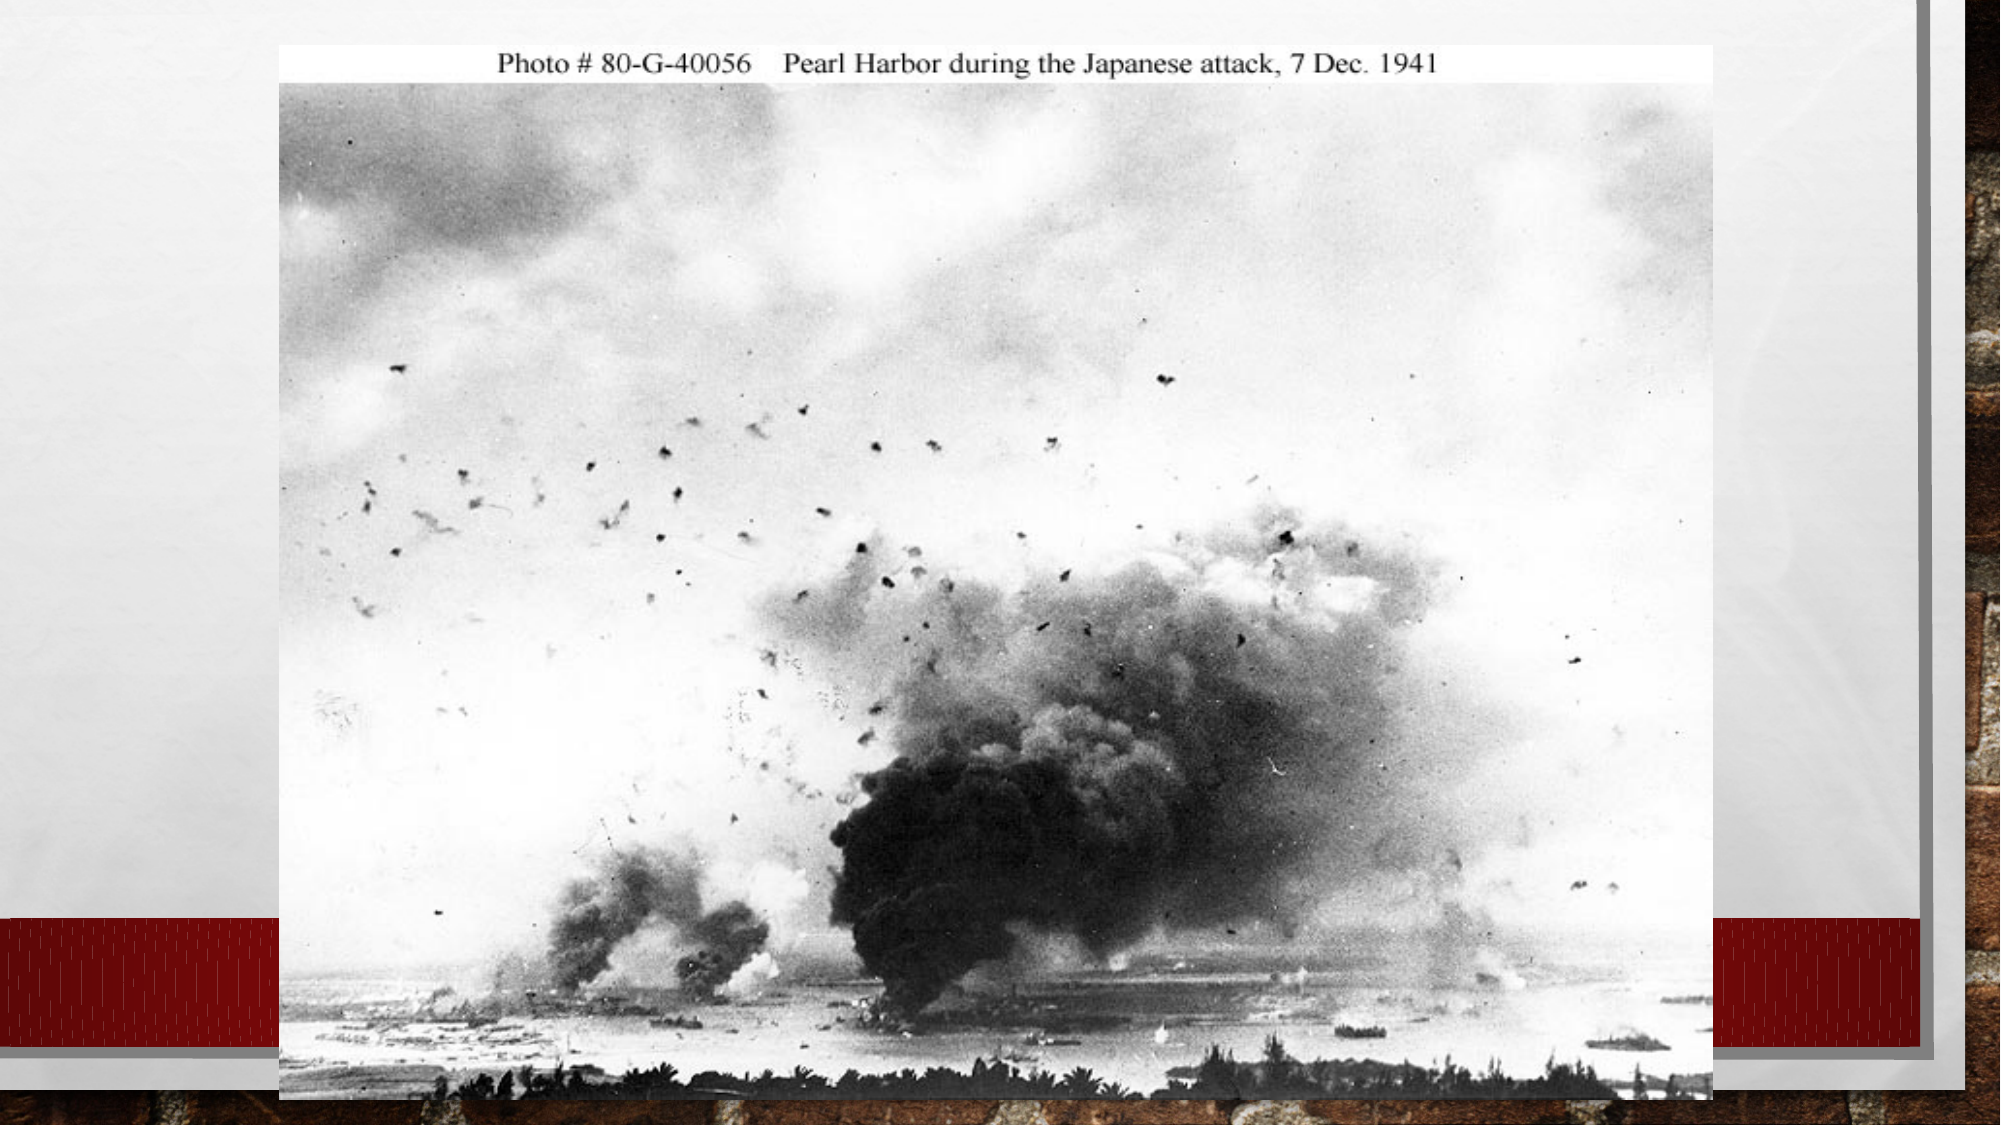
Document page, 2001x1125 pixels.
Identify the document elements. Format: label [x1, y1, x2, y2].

picture [0, 0, 2000, 1125]
list [279, 44, 1713, 1101]
